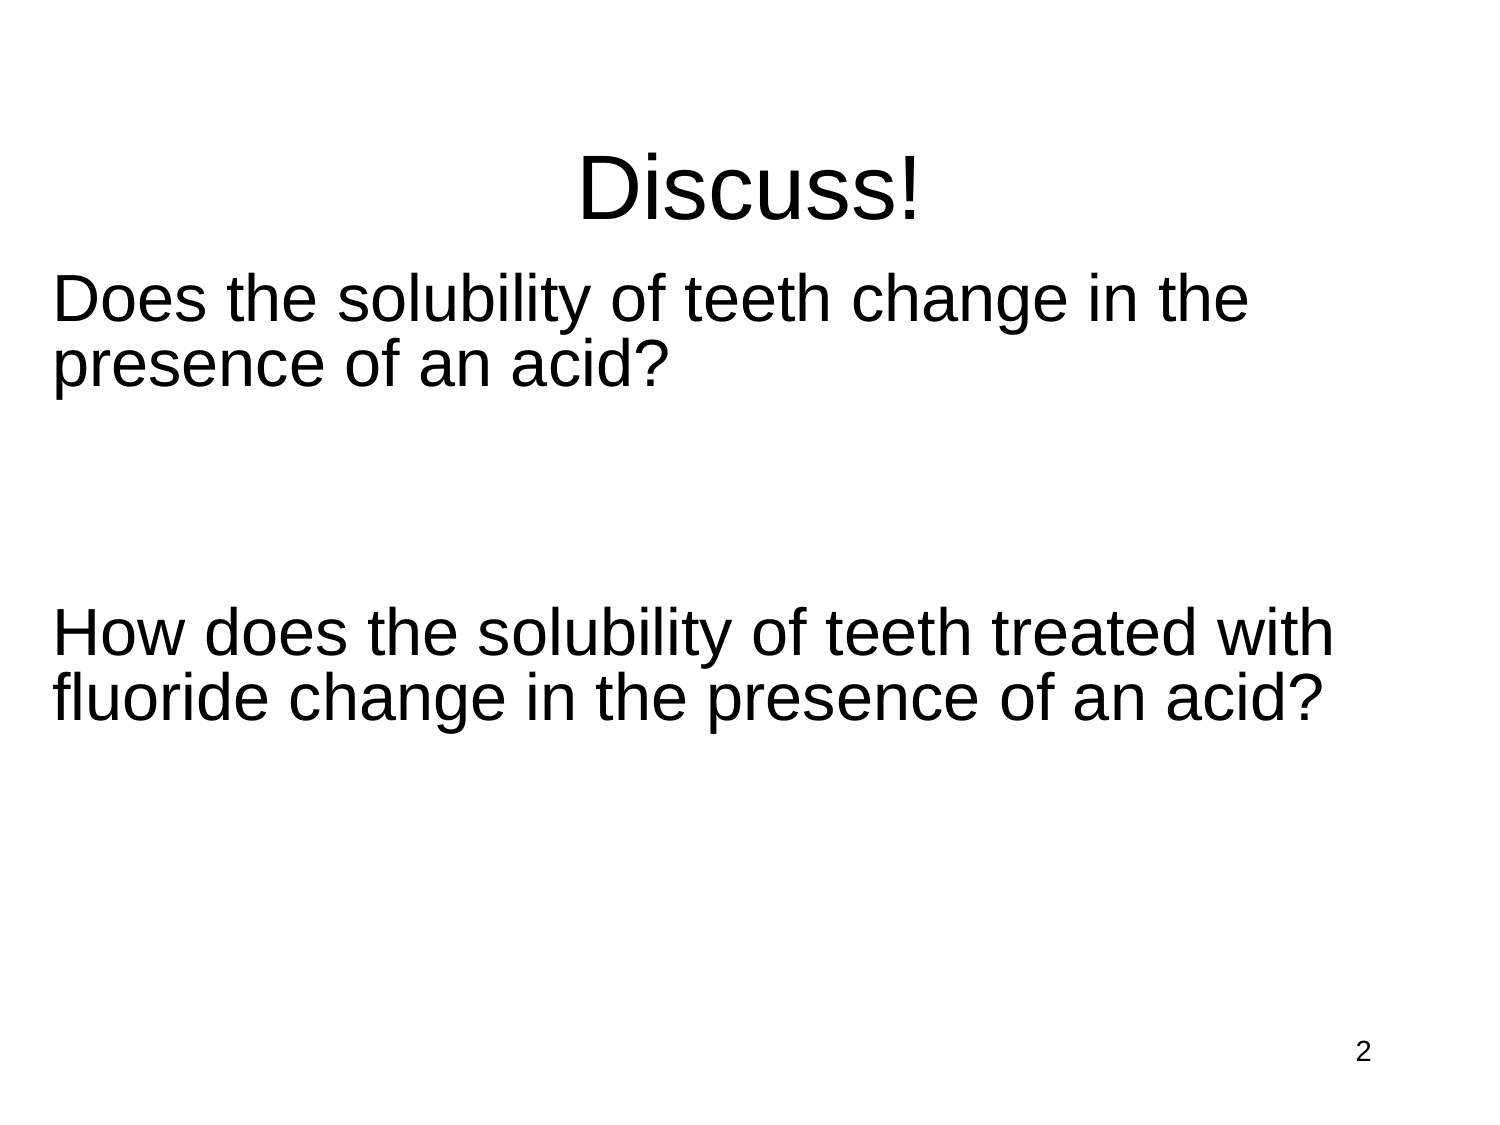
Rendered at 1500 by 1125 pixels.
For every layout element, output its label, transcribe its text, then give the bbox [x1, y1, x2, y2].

title Discuss! [112, 75, 1387, 262]
list Does the solubility of teeth change in the presence of an acid? How does the solubility of teeth treated with fluoride change in the presence of an acid? [37, 262, 1476, 937]
slide_number 2 [1074, 1024, 1387, 1100]
